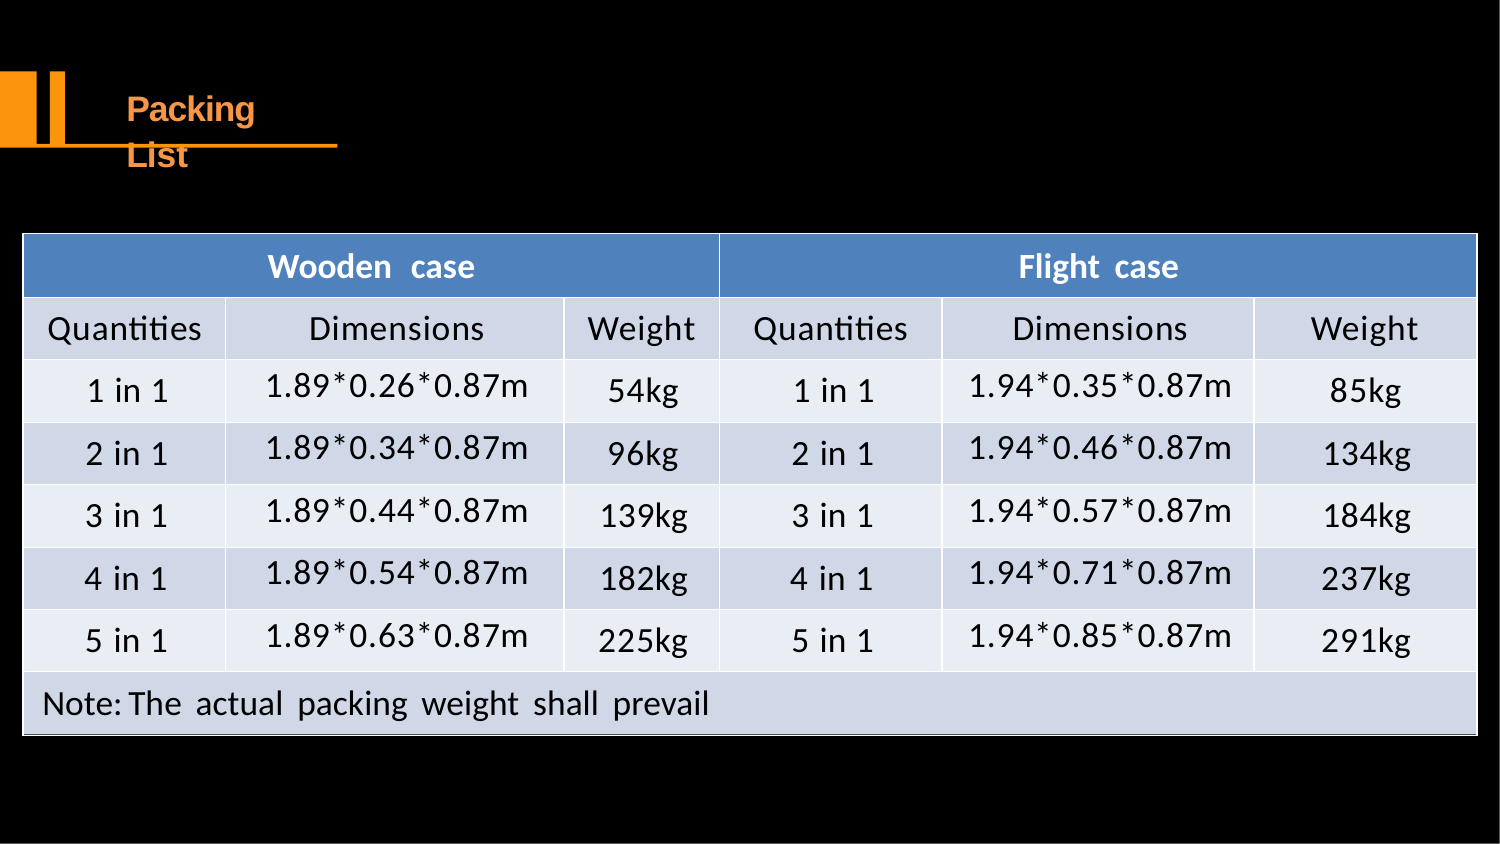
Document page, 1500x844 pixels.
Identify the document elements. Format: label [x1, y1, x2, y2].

text_box [0, 0, 1500, 844]
